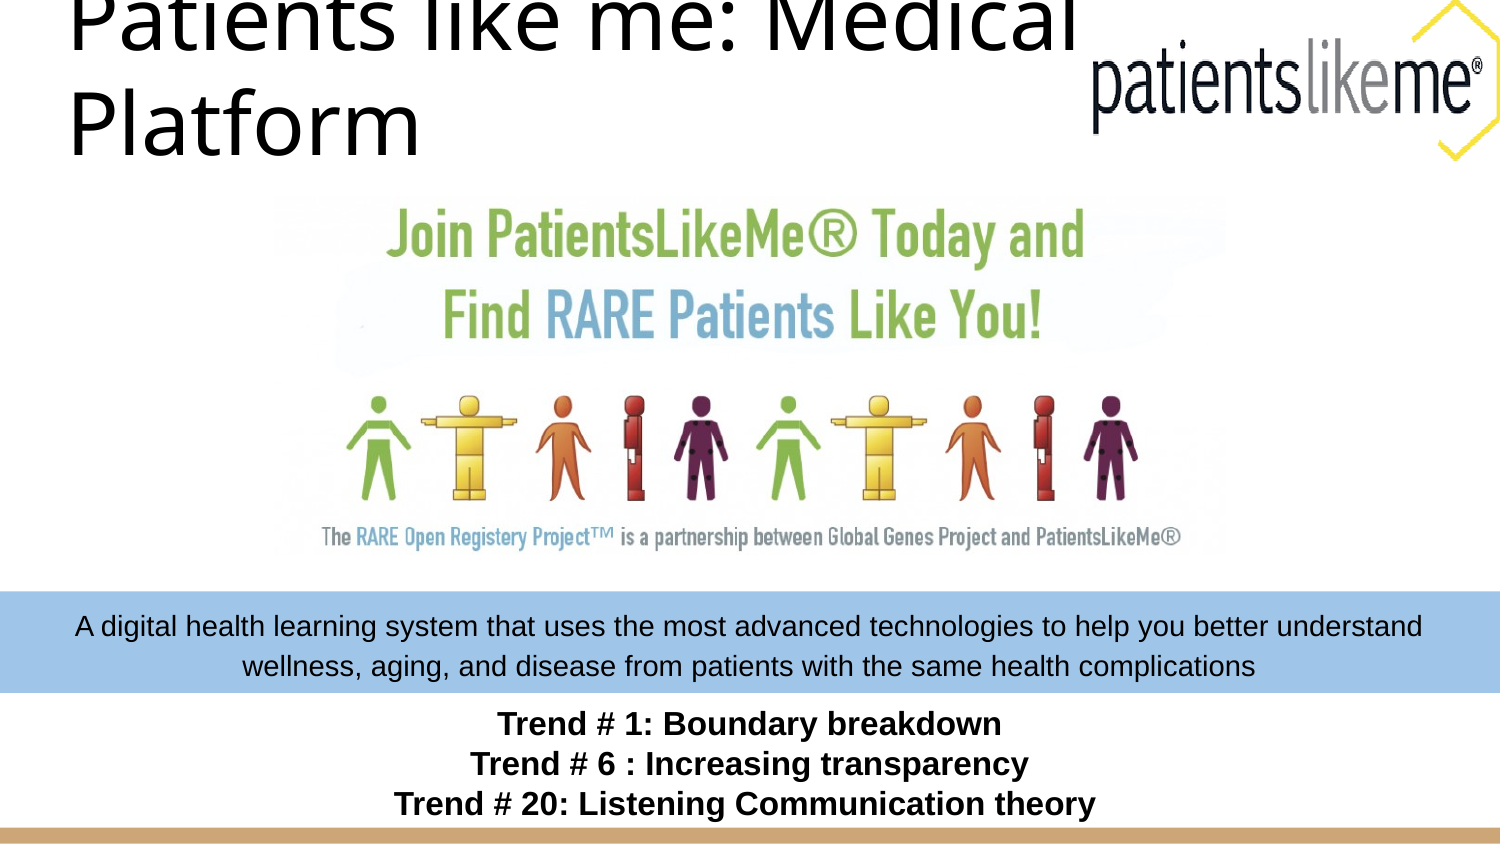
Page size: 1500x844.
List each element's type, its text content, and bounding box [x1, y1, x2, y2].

title Patients like me: Medical Platform [51, 51, 1449, 189]
text_box A digital health learning system that uses the most advanced technologies to help you better understand wellness, aging, and disease from patients with the same health complications [0, 591, 1500, 693]
text_box Trend # 1: Boundary breakdown Trend # 6 : Increasing transparency Trend # 20: Listening Communication theory [332, 693, 1168, 843]
picture [274, 196, 1226, 556]
picture [1093, 0, 1500, 161]
